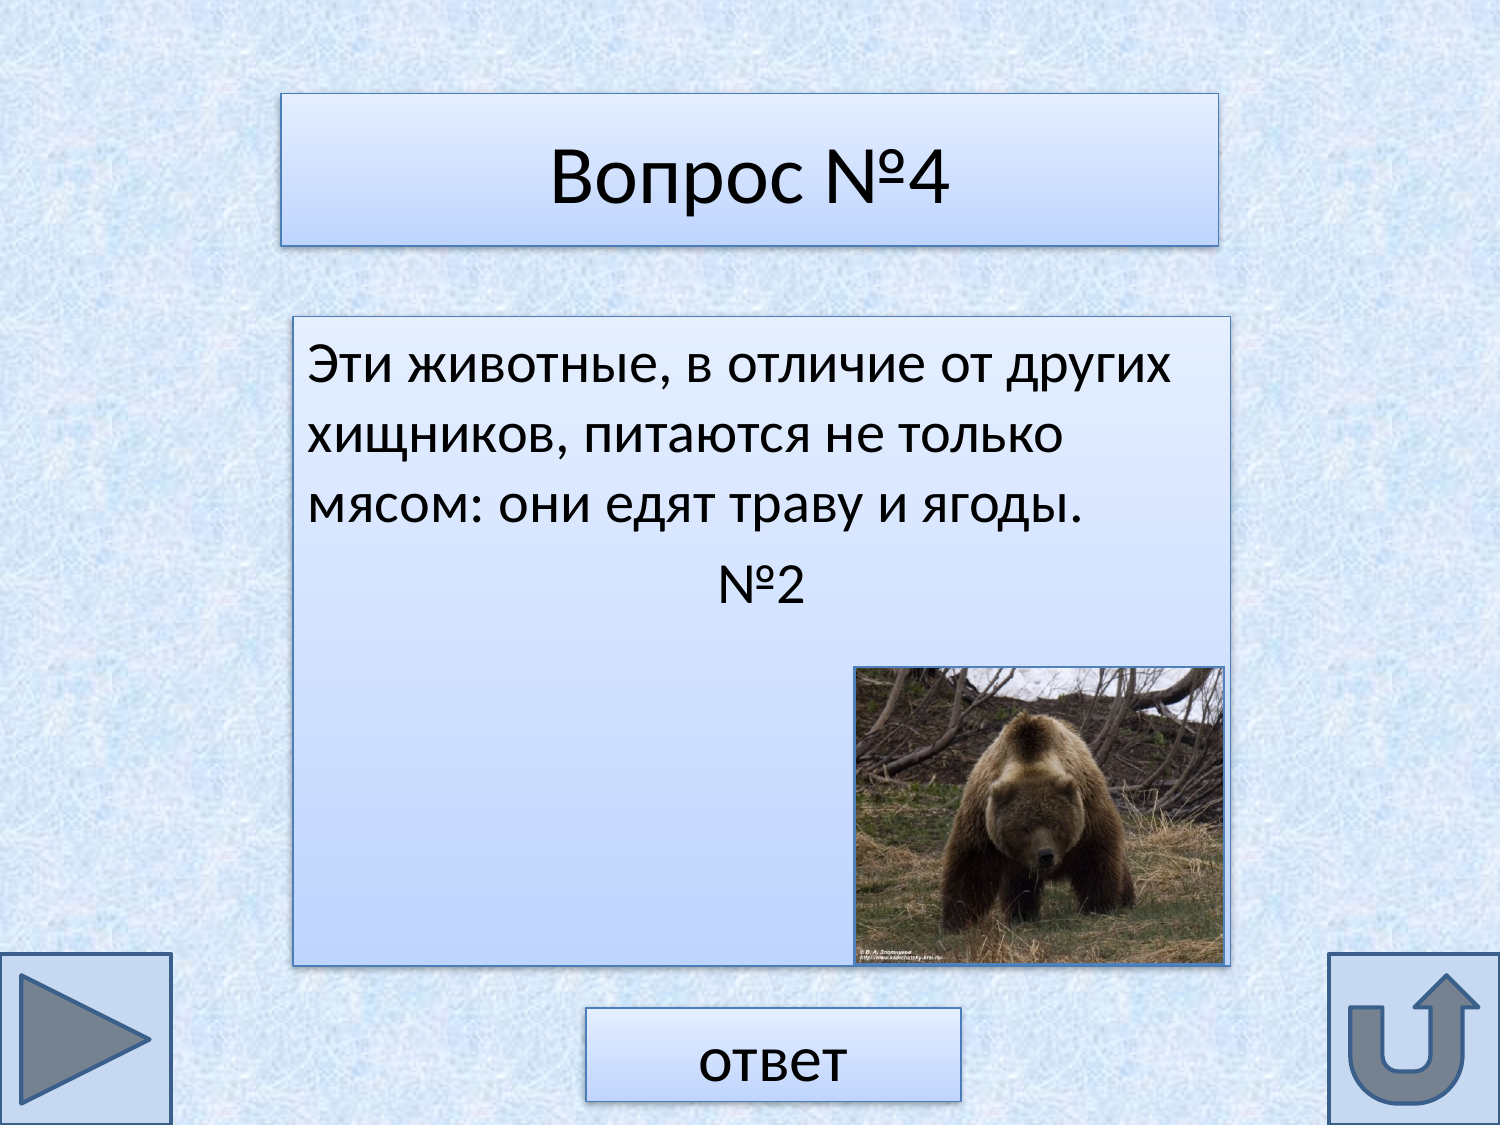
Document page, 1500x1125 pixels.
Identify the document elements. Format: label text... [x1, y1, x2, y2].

text_box [1327, 952, 1500, 1125]
title Вопрос №4 [280, 93, 1219, 247]
text_box [0, 952, 173, 1125]
picture [0, 0, 1500, 1125]
text_box ответ [585, 1007, 962, 1102]
subtitle Эти животные, в отличие от других хищников, питаются не только мясом: они едят траву и ягоды. №2 [292, 316, 1231, 967]
